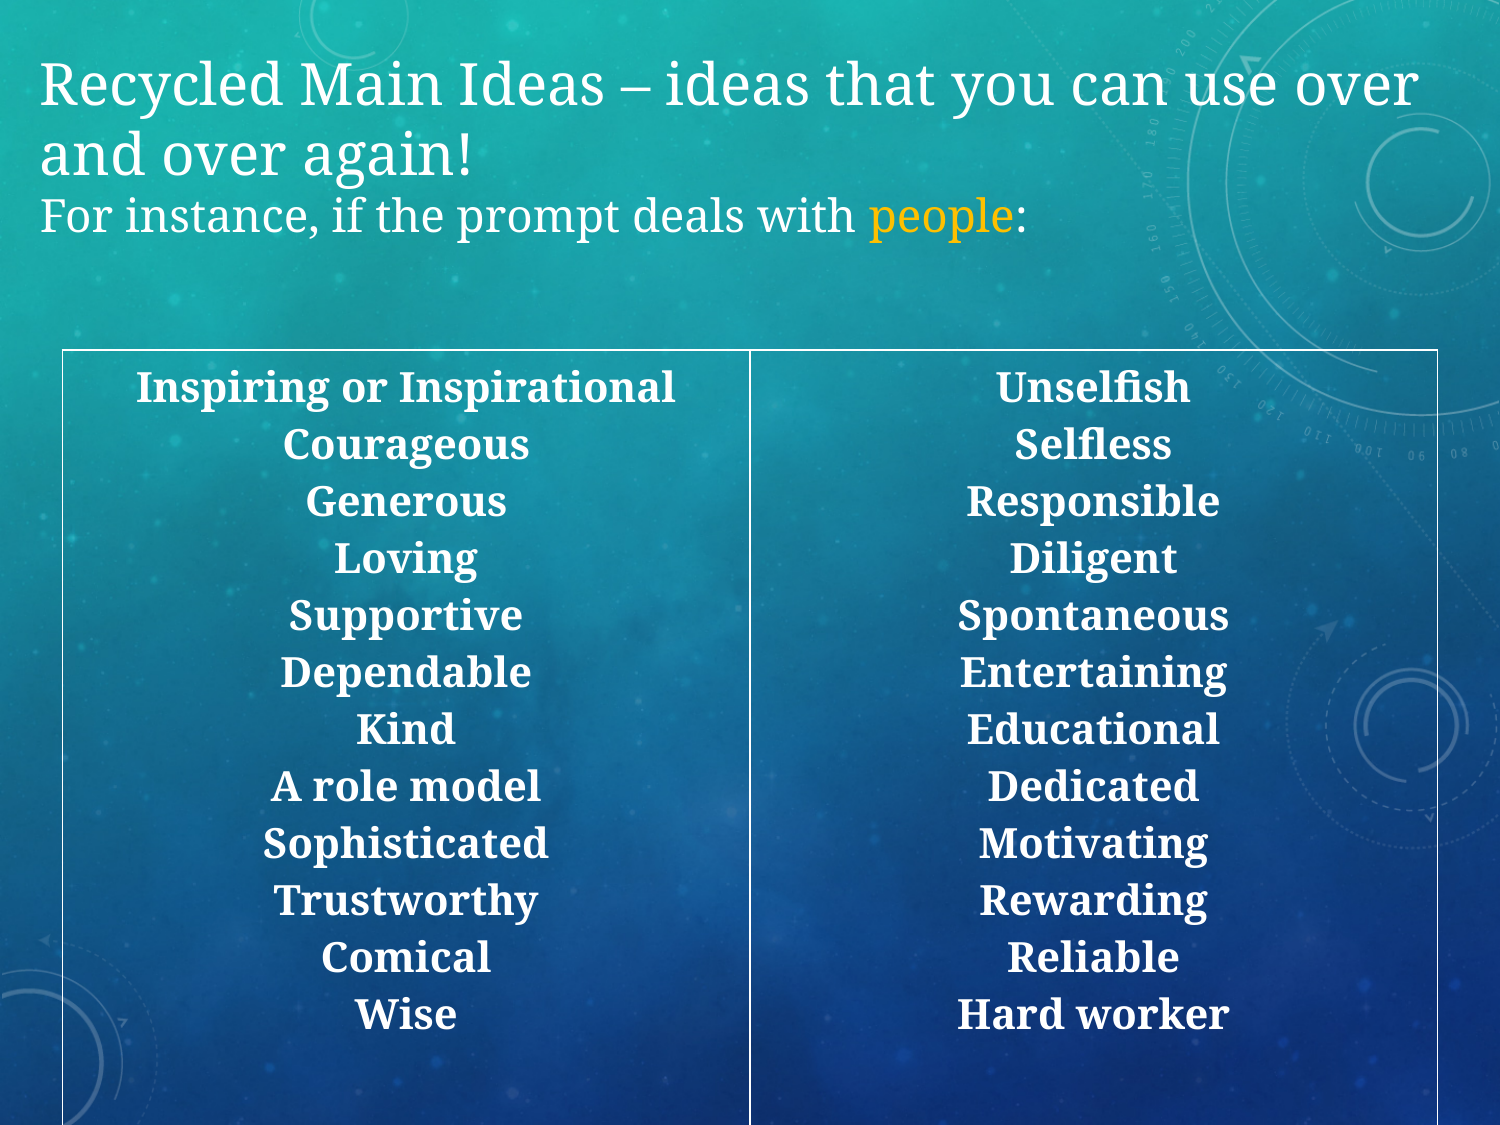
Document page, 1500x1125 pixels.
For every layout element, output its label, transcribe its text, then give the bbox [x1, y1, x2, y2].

table_header Inspiring or Inspirational Courageous Generous Loving Supportive Dependable Kind A role model Sophisticated Trustworthy Comical Wise [63, 351, 749, 1125]
picture [0, 0, 1500, 1125]
title Recycled Main Ideas – ideas that you can use over and over again! For instance, if the prompt deals with people: [24, 24, 1488, 264]
table_header Unselfish Selfless Responsible Diligent Spontaneous Entertaining Educational Dedicated Motivating Rewarding Reliable Hard worker [751, 351, 1437, 1125]
